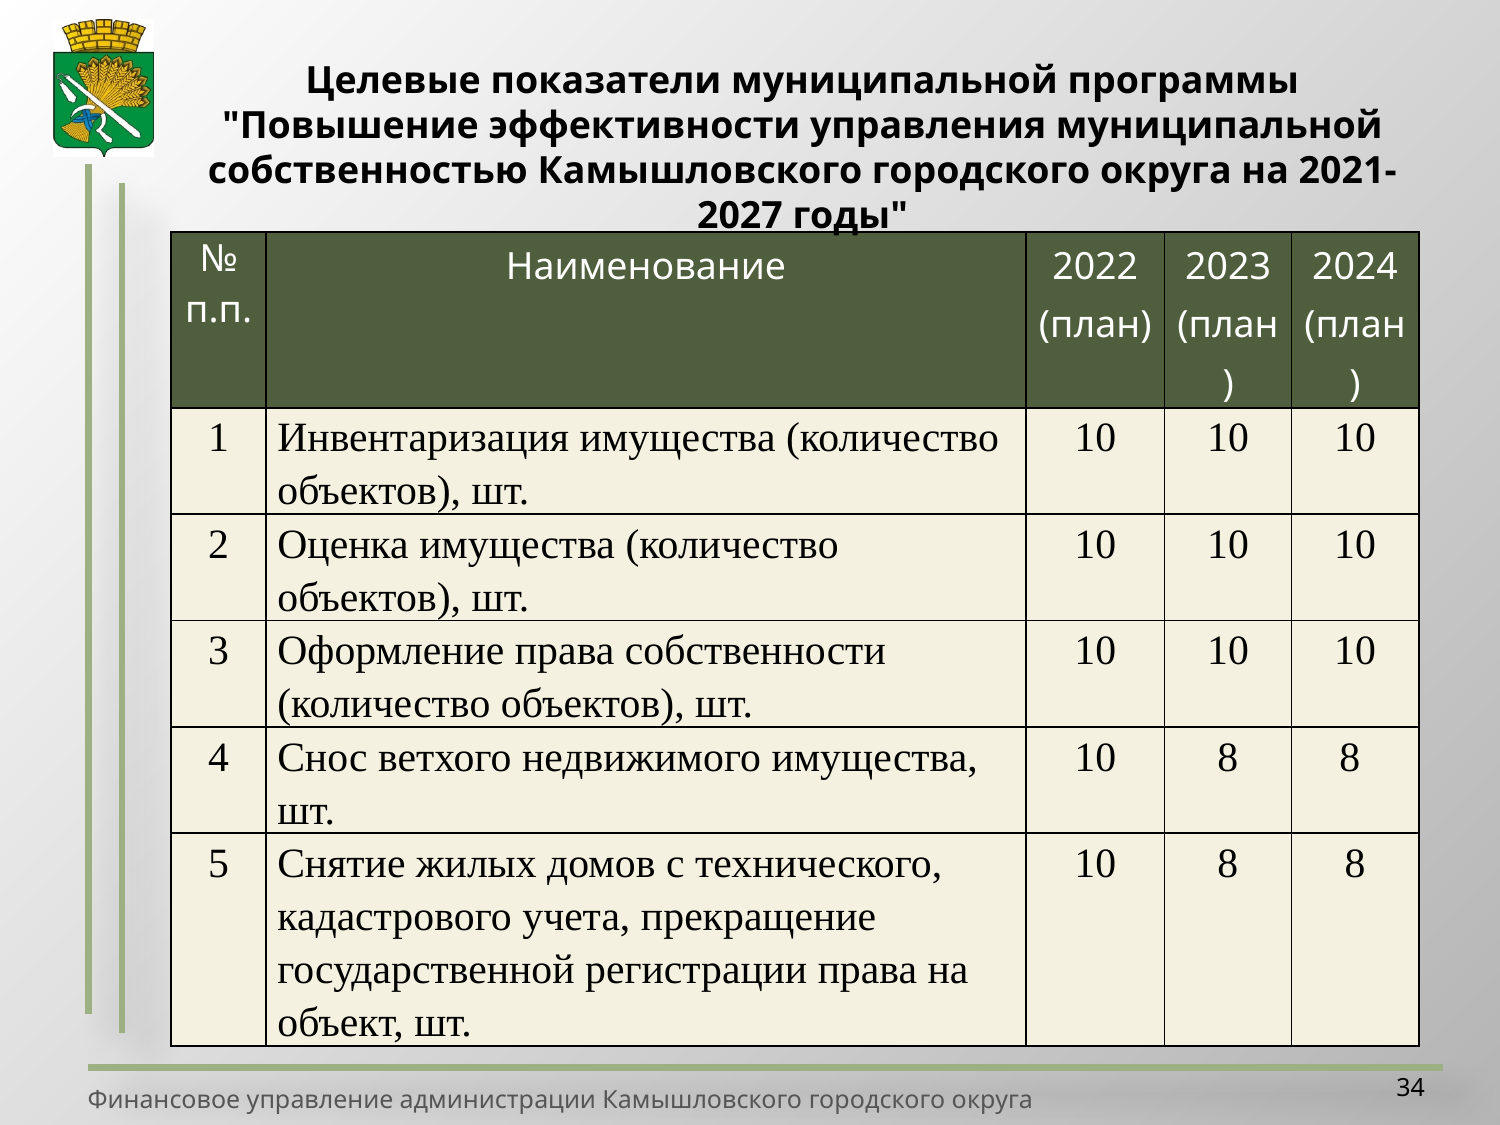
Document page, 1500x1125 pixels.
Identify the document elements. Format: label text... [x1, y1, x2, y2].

table_cell 10 [1027, 621, 1164, 726]
table_cell 4 [172, 728, 265, 832]
table_header Наименование [267, 244, 1025, 407]
table_cell 10 [1027, 728, 1164, 832]
table_cell 10 [1027, 515, 1164, 620]
table_cell 10 [1292, 409, 1418, 513]
table_cell 10 [1165, 409, 1291, 513]
table_cell 10 [1165, 621, 1291, 726]
table_header 2022 (план) [1027, 244, 1164, 407]
table_header 2023 (план) [1165, 244, 1291, 407]
table_cell Снятие жилых домов с технического, кадастрового учета, прекращение государственной регистрации права на объект, шт. [267, 834, 1025, 1045]
table_cell 8 [1292, 728, 1418, 832]
table_cell Оценка имущества (количество объектов), шт. [267, 515, 1025, 620]
text_box Целевые показатели муниципальной программы "Повышение эффективности управления муниципальной собственностью Камышловского городского округа на 2021-2027 годы" [175, 48, 1430, 244]
table_cell Оформление права собственности (количество объектов), шт. [267, 621, 1025, 726]
slide_number 34 [1299, 1052, 1425, 1113]
table_cell 8 [1165, 834, 1291, 1045]
table_header 2024 (план) [1292, 244, 1418, 407]
table_cell 10 [1292, 621, 1418, 726]
table_cell 10 [1027, 409, 1164, 513]
table_cell 3 [172, 621, 265, 726]
table_cell Снос ветхого недвижимого имущества, шт. [267, 728, 1025, 832]
table_cell 8 [1292, 834, 1418, 1045]
table_cell 10 [1292, 515, 1418, 620]
table_cell 10 [1027, 834, 1164, 1045]
table_cell 10 [1165, 515, 1291, 620]
table_cell 8 [1165, 728, 1291, 832]
table_cell Инвентаризация имущества (количество объектов), шт. [267, 409, 1025, 513]
table_cell 1 [172, 409, 265, 513]
table_cell 2 [172, 515, 265, 620]
table_header № п.п. [172, 233, 265, 407]
table_cell 5 [172, 834, 265, 1045]
picture [53, 19, 154, 157]
